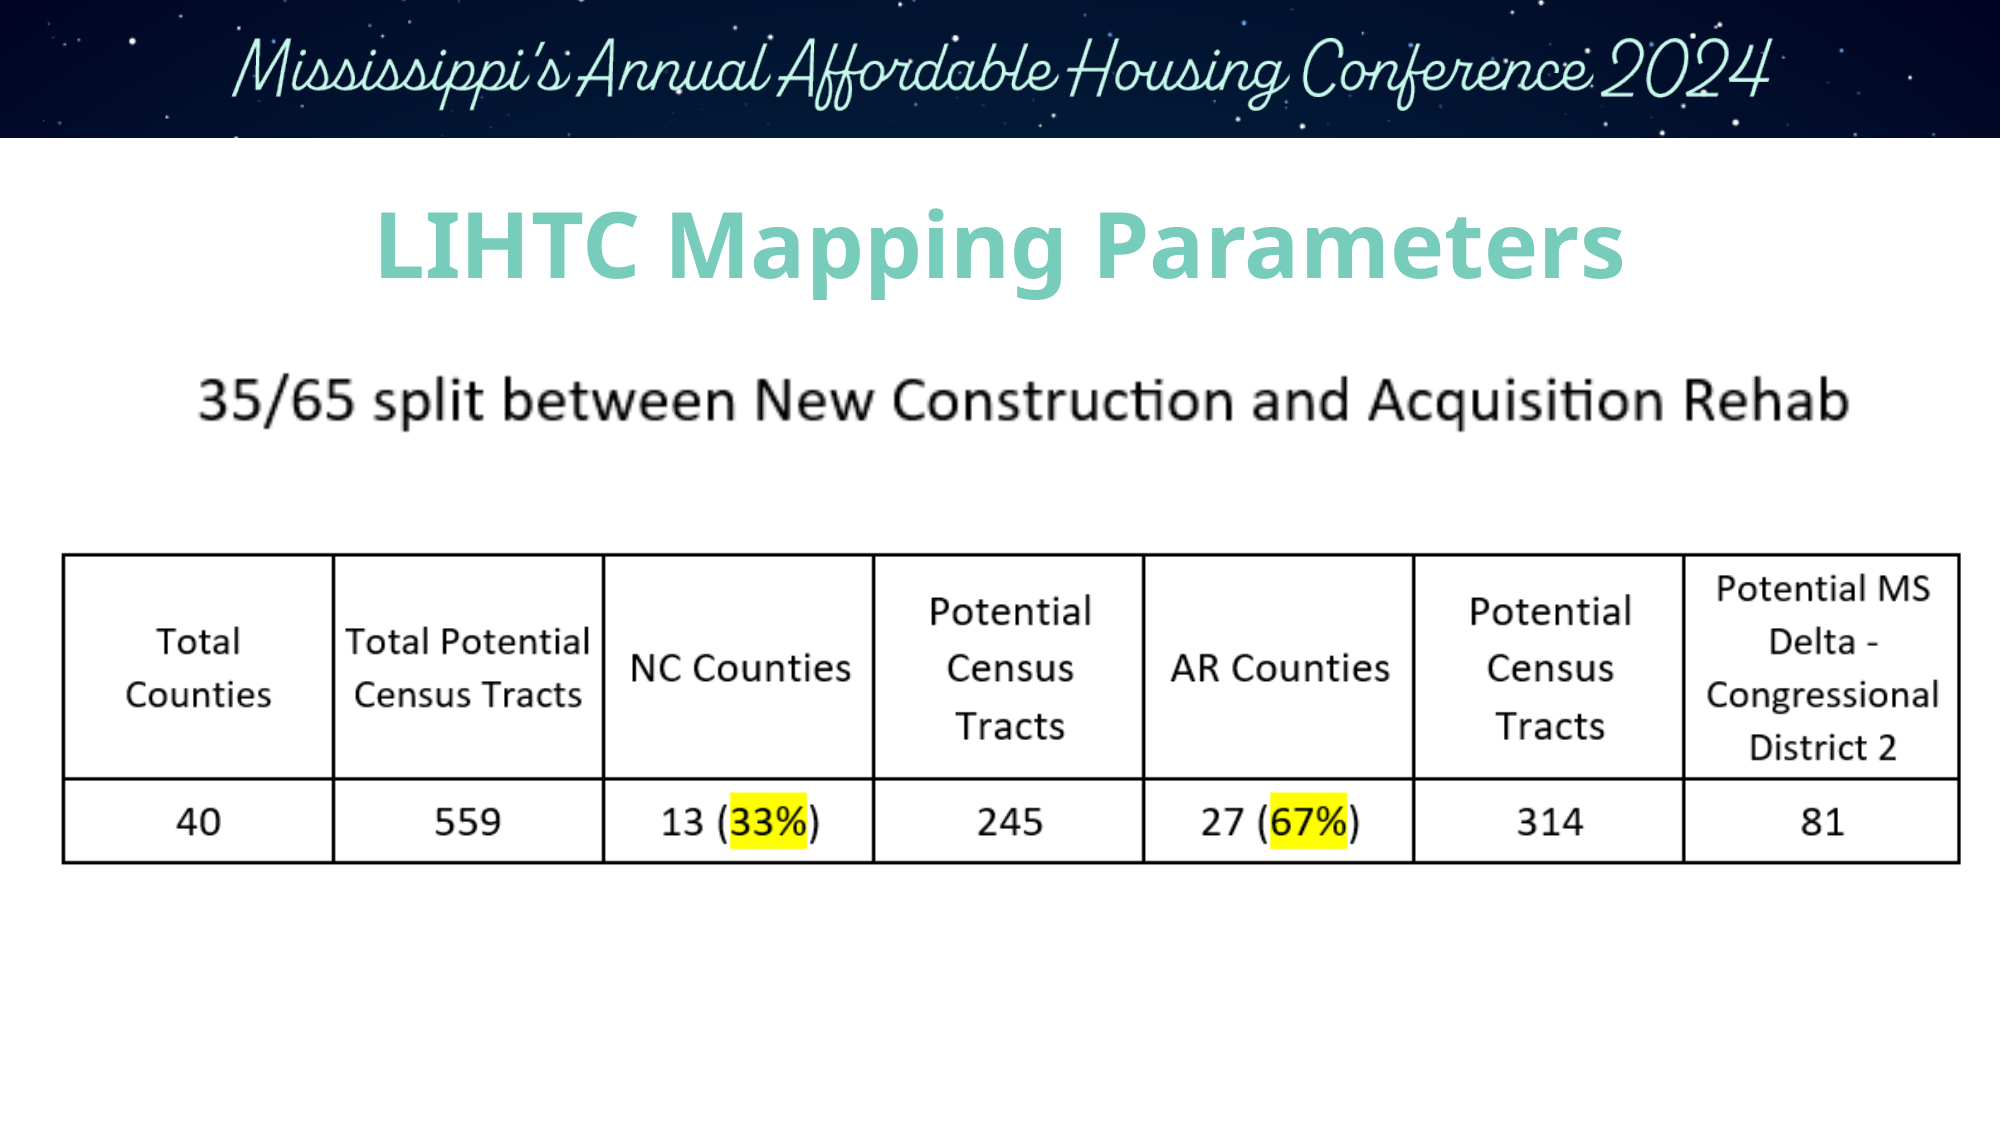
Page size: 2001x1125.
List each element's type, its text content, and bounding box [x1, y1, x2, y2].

picture [187, 355, 1864, 461]
title LIHTC Mapping Parameters [136, 159, 1863, 338]
picture [0, 0, 2000, 138]
picture [44, 532, 1974, 888]
